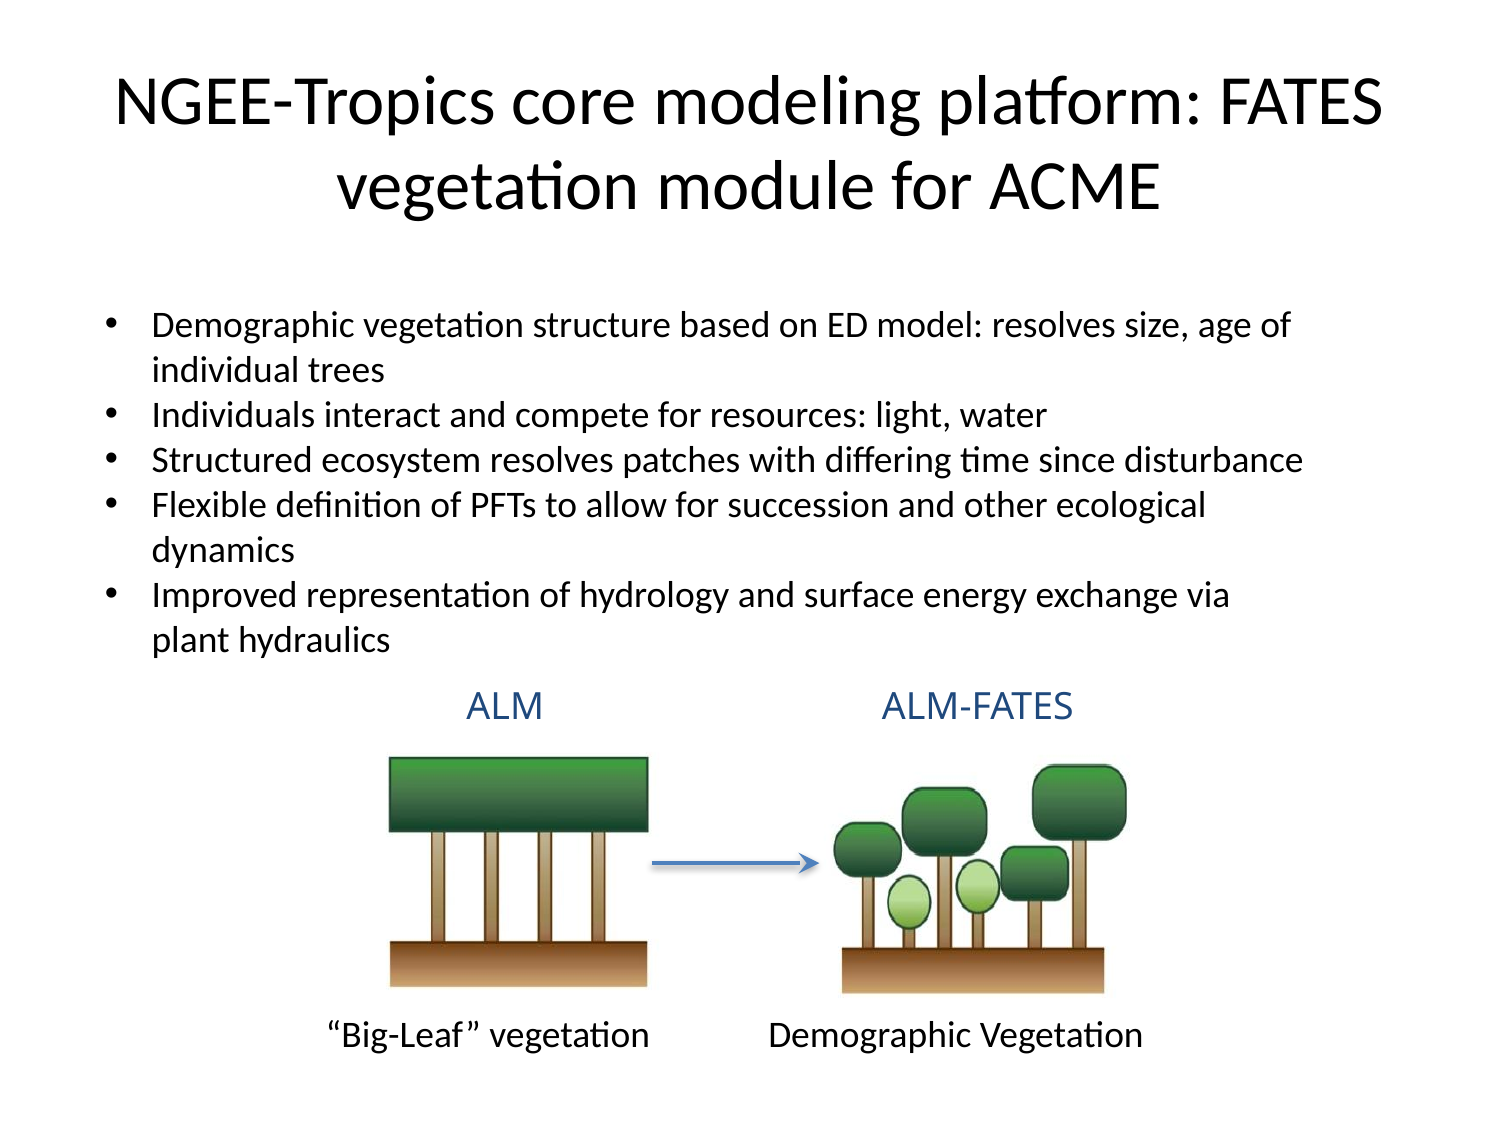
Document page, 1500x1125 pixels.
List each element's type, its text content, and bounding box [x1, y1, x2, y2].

picture [357, 723, 697, 1003]
text_box ALM [451, 668, 584, 721]
text_box Demographic Vegetation [753, 1002, 1167, 1064]
picture [805, 740, 1150, 1026]
text_box “Big-Leaf” vegetation [302, 1002, 669, 1064]
text_box ALM-FATES [866, 668, 1150, 739]
text_box Demographic vegetation structure based on ED model: resolves size, age of individual trees Individuals interact and compete for resources: light, water Structured ecosystem resolves patches with differing time since disturbance Flexible definition of PFTs to allow for succession and other ecological dynamics Improved representation of hydrology and surface energy exchange via plant hydraulics [90, 292, 1331, 668]
title NGEE-Tropics core modeling platform: FATES vegetation module for ACME [75, 45, 1425, 233]
